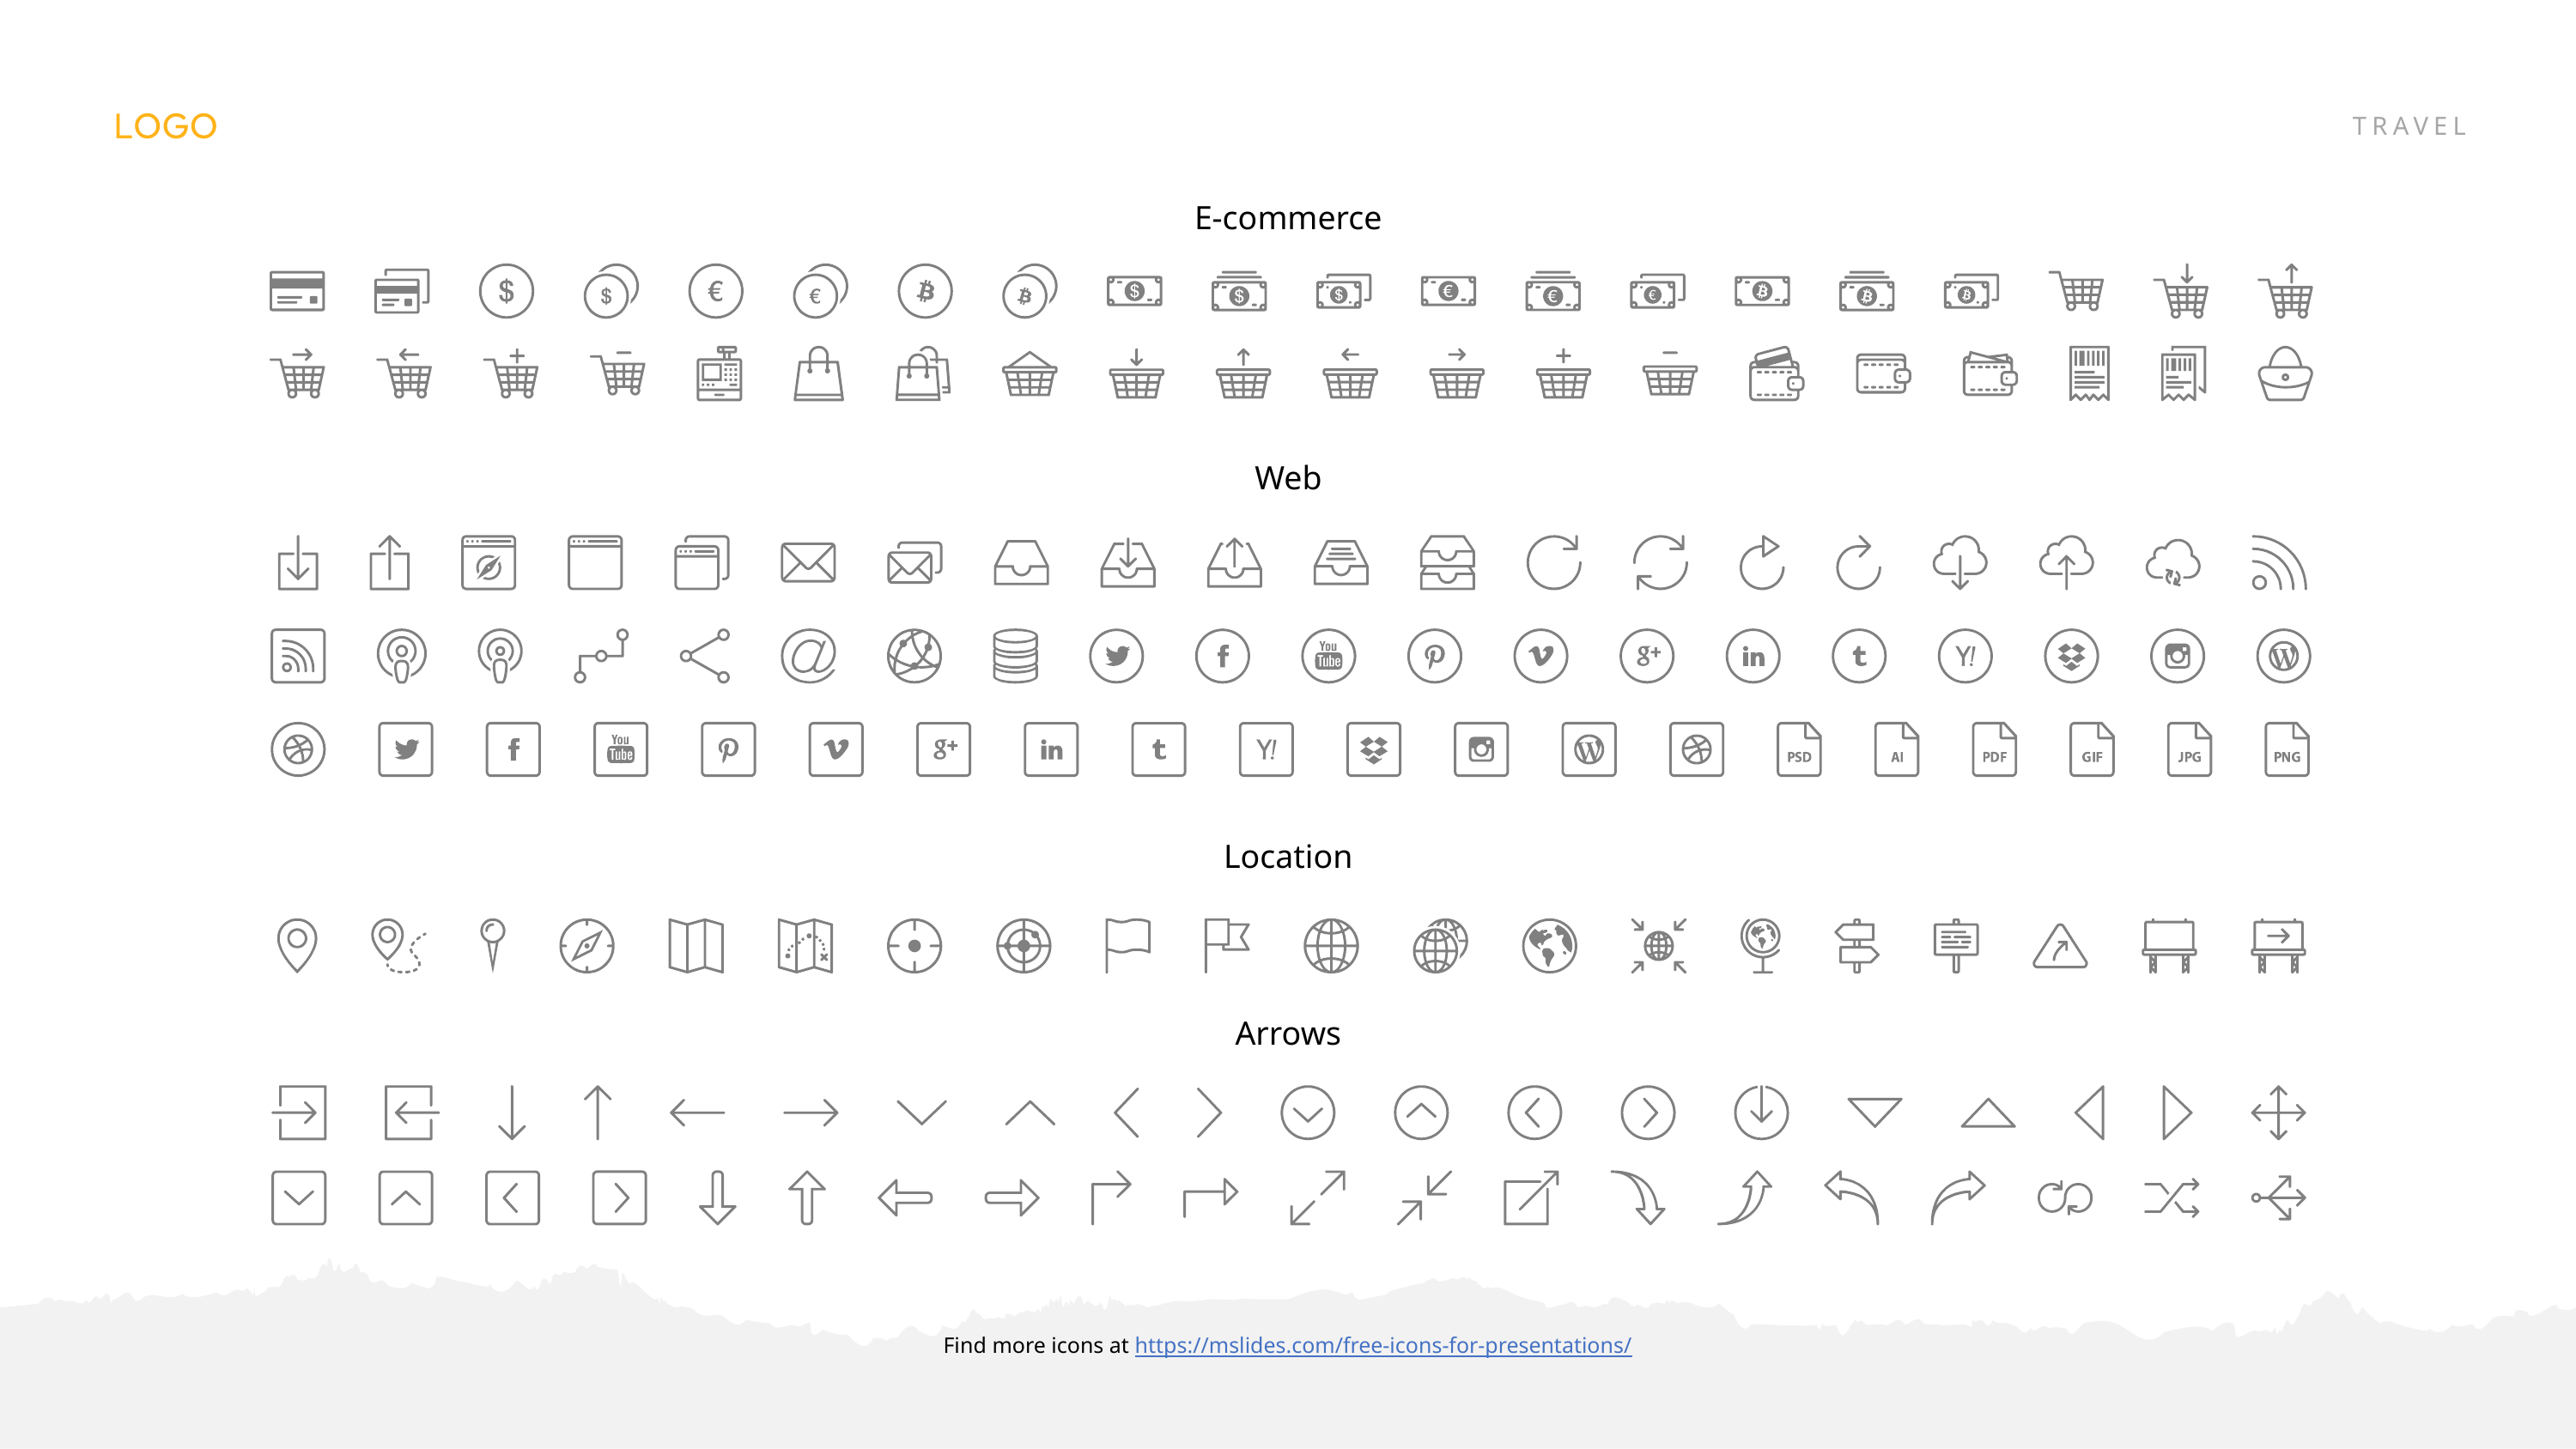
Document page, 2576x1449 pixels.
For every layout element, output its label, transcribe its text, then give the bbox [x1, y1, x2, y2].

text_box Find more icons at https://mslides.com/free-icons-for-presentations/ [563, 1332, 2013, 1367]
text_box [270, 191, 2313, 1226]
